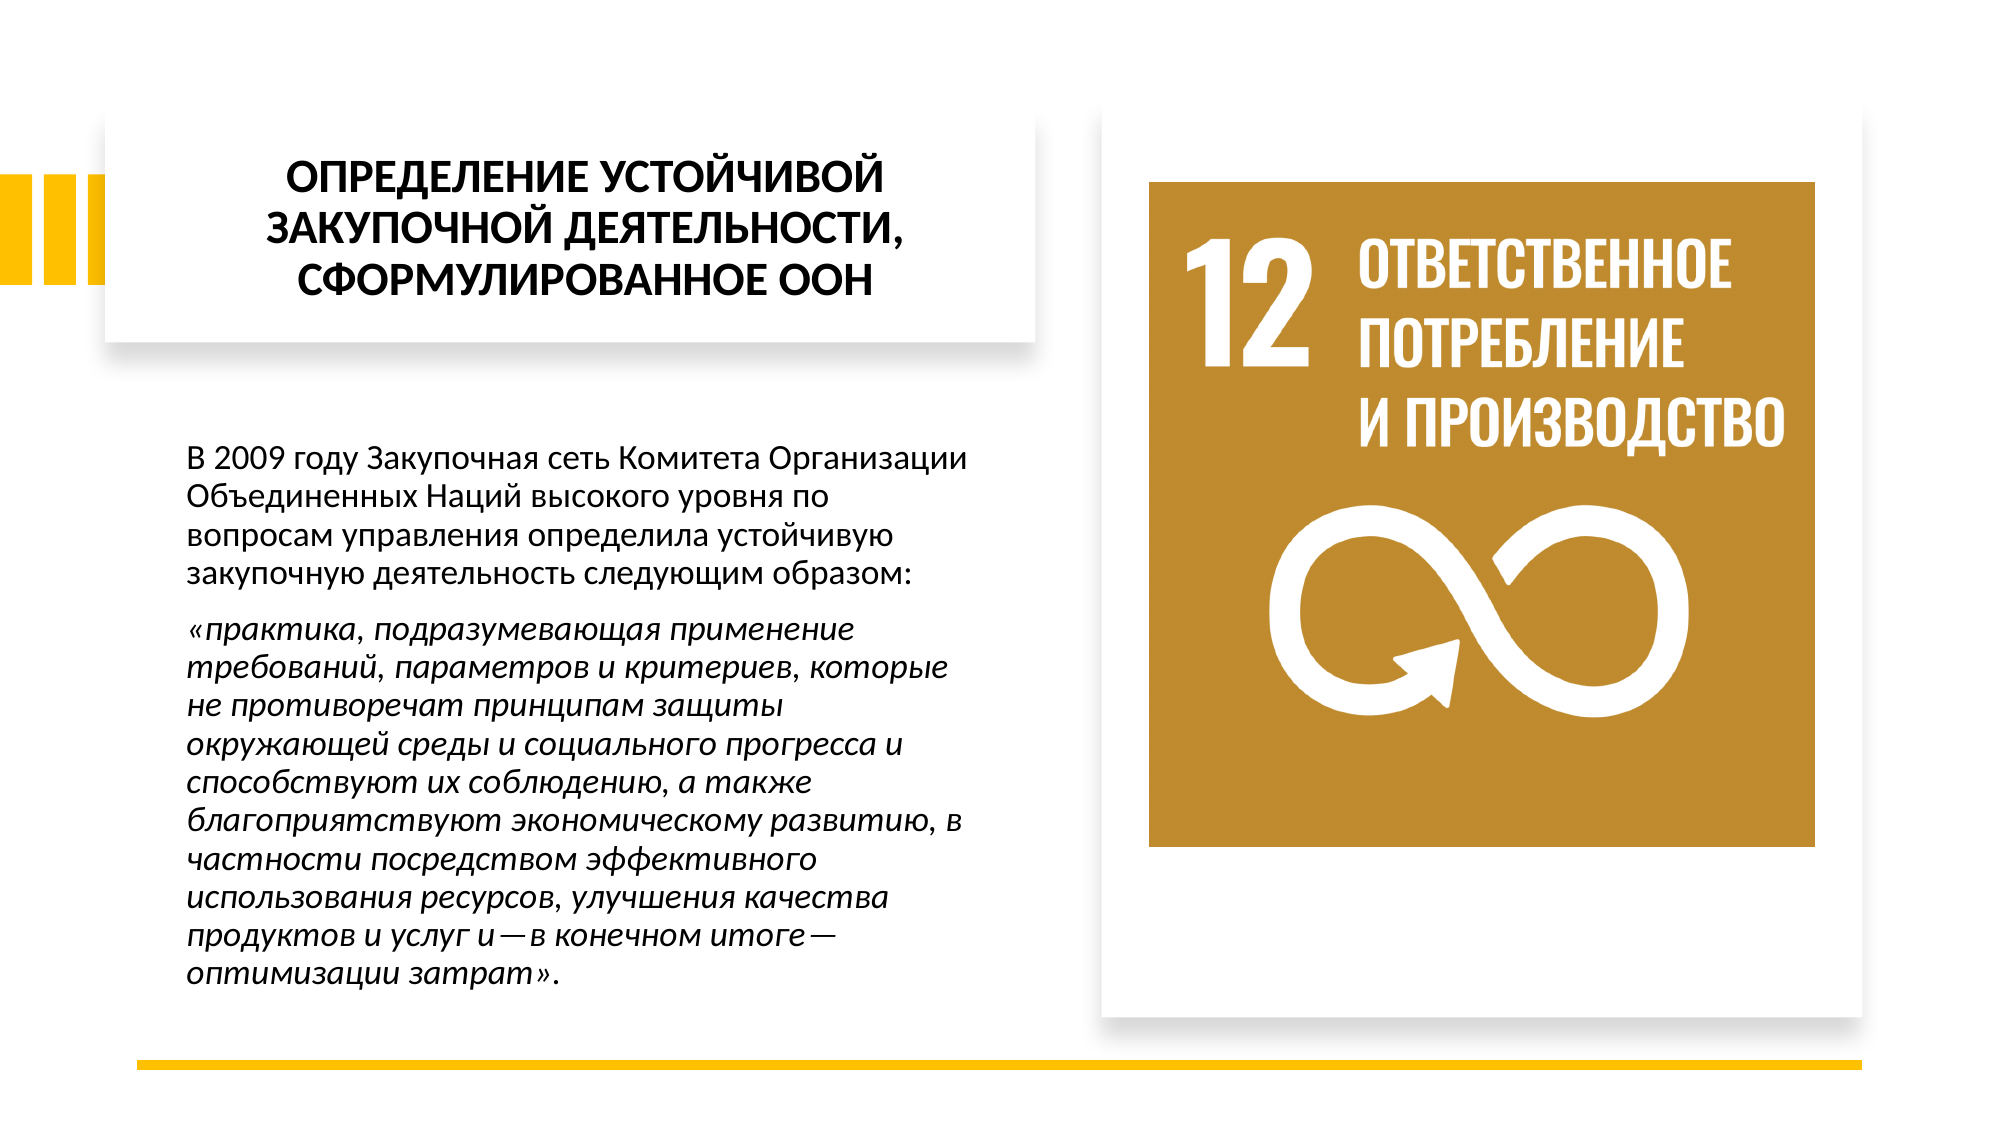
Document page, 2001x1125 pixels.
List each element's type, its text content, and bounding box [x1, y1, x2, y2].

text_box [1101, 99, 1863, 1018]
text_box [0, 174, 120, 285]
text_box [104, 107, 1037, 343]
text_box [0, 0, 2000, 1125]
title ОПРЕДЕЛЕНИЕ УСТОЙЧИВОЙ ЗАКУПОЧНОЙ ДЕЯТЕЛЬНОСТИ, СФОРМУЛИРОВАННОЕ ООН [171, 143, 1000, 314]
picture [1149, 182, 1815, 847]
list В 2009 году Закупочная сеть Комитета Организации Объединенных Наций высокого уровня по вопросам управления определила устойчивую закупочную деятельность следующим образом: «практика, подразумевающая применение требований, параметров и критериев, которые не противоречат принципам защиты окружающей среды и социального прогресса и способствуют их соблюдению, а также благоприятствуют экономическому развитию, в частности посредством эффективного использования ресурсов, улучшения качества продуктов и услуг и ─ в конечном итоге ─ оптимизации затрат». [171, 414, 991, 1018]
